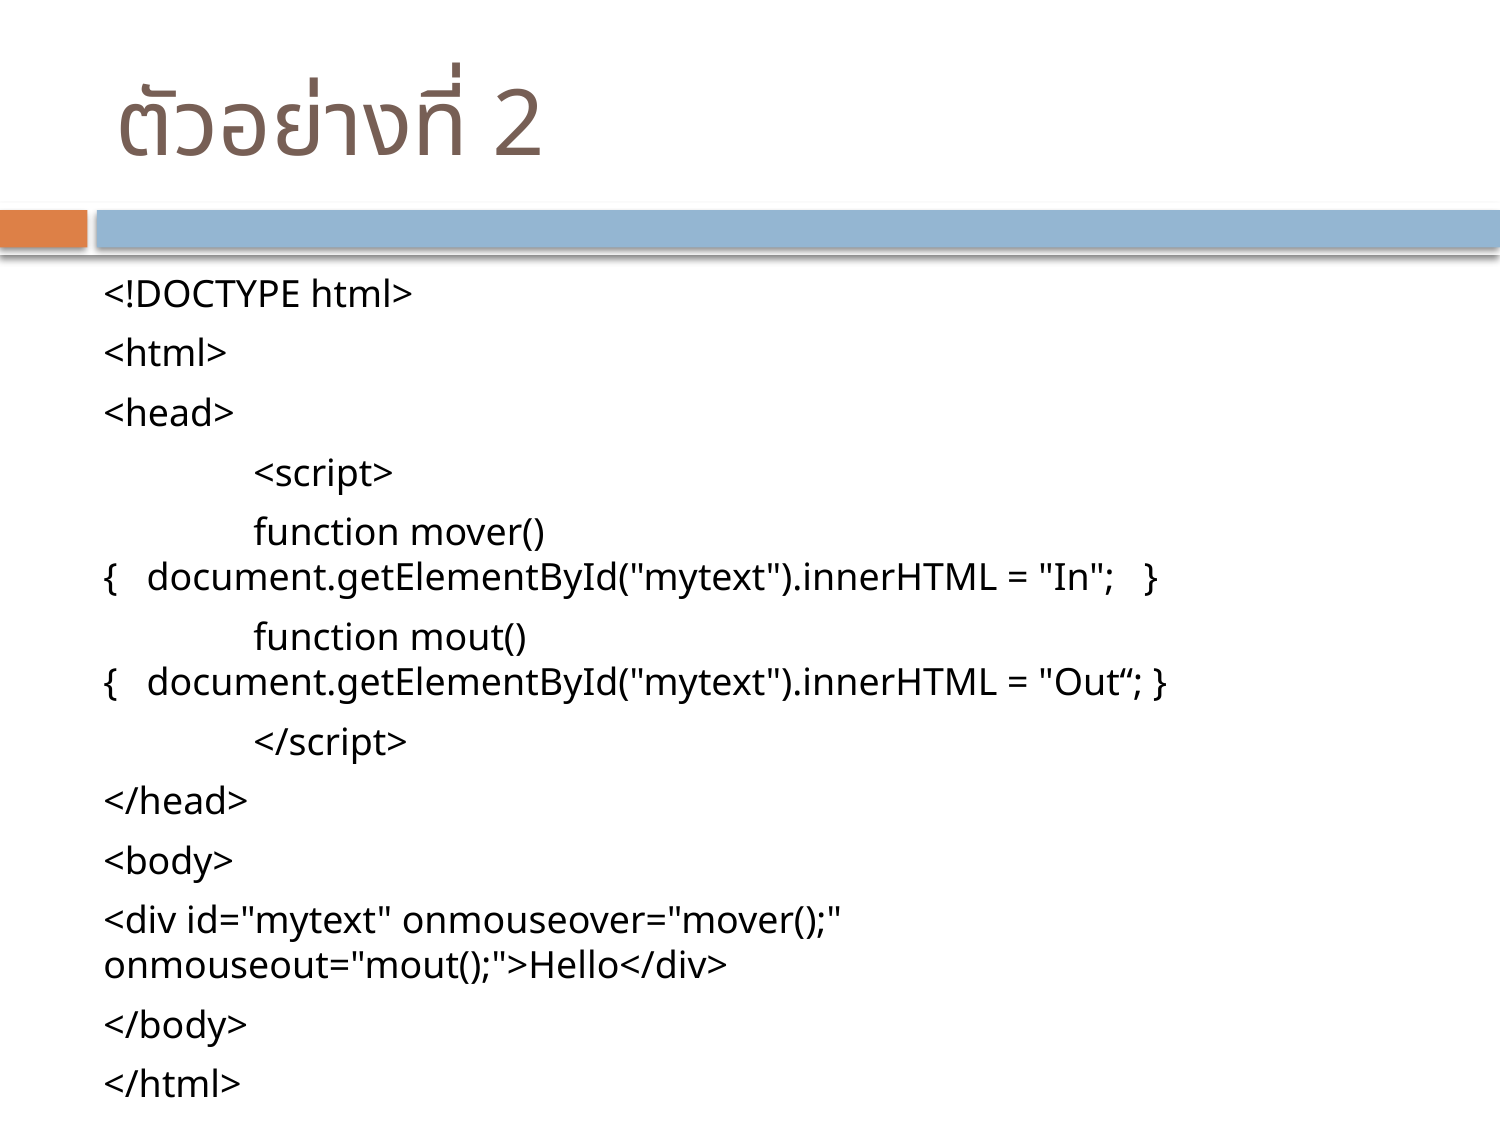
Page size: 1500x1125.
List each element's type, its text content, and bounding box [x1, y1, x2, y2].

title ตัวอย่างที่ 2 [100, 37, 1438, 200]
list <!DOCTYPE html> <html> <head> <script> function mover() { document.getElementById("mytext").innerHTML = "In"; } function mout() { document.getElementById("mytext").innerHTML = "Out“; } </script> </head> <body> <div id="mytext" onmouseover="mover();" onmouseout="mout();">Hello</div> </body> </html> [88, 262, 1412, 1000]
